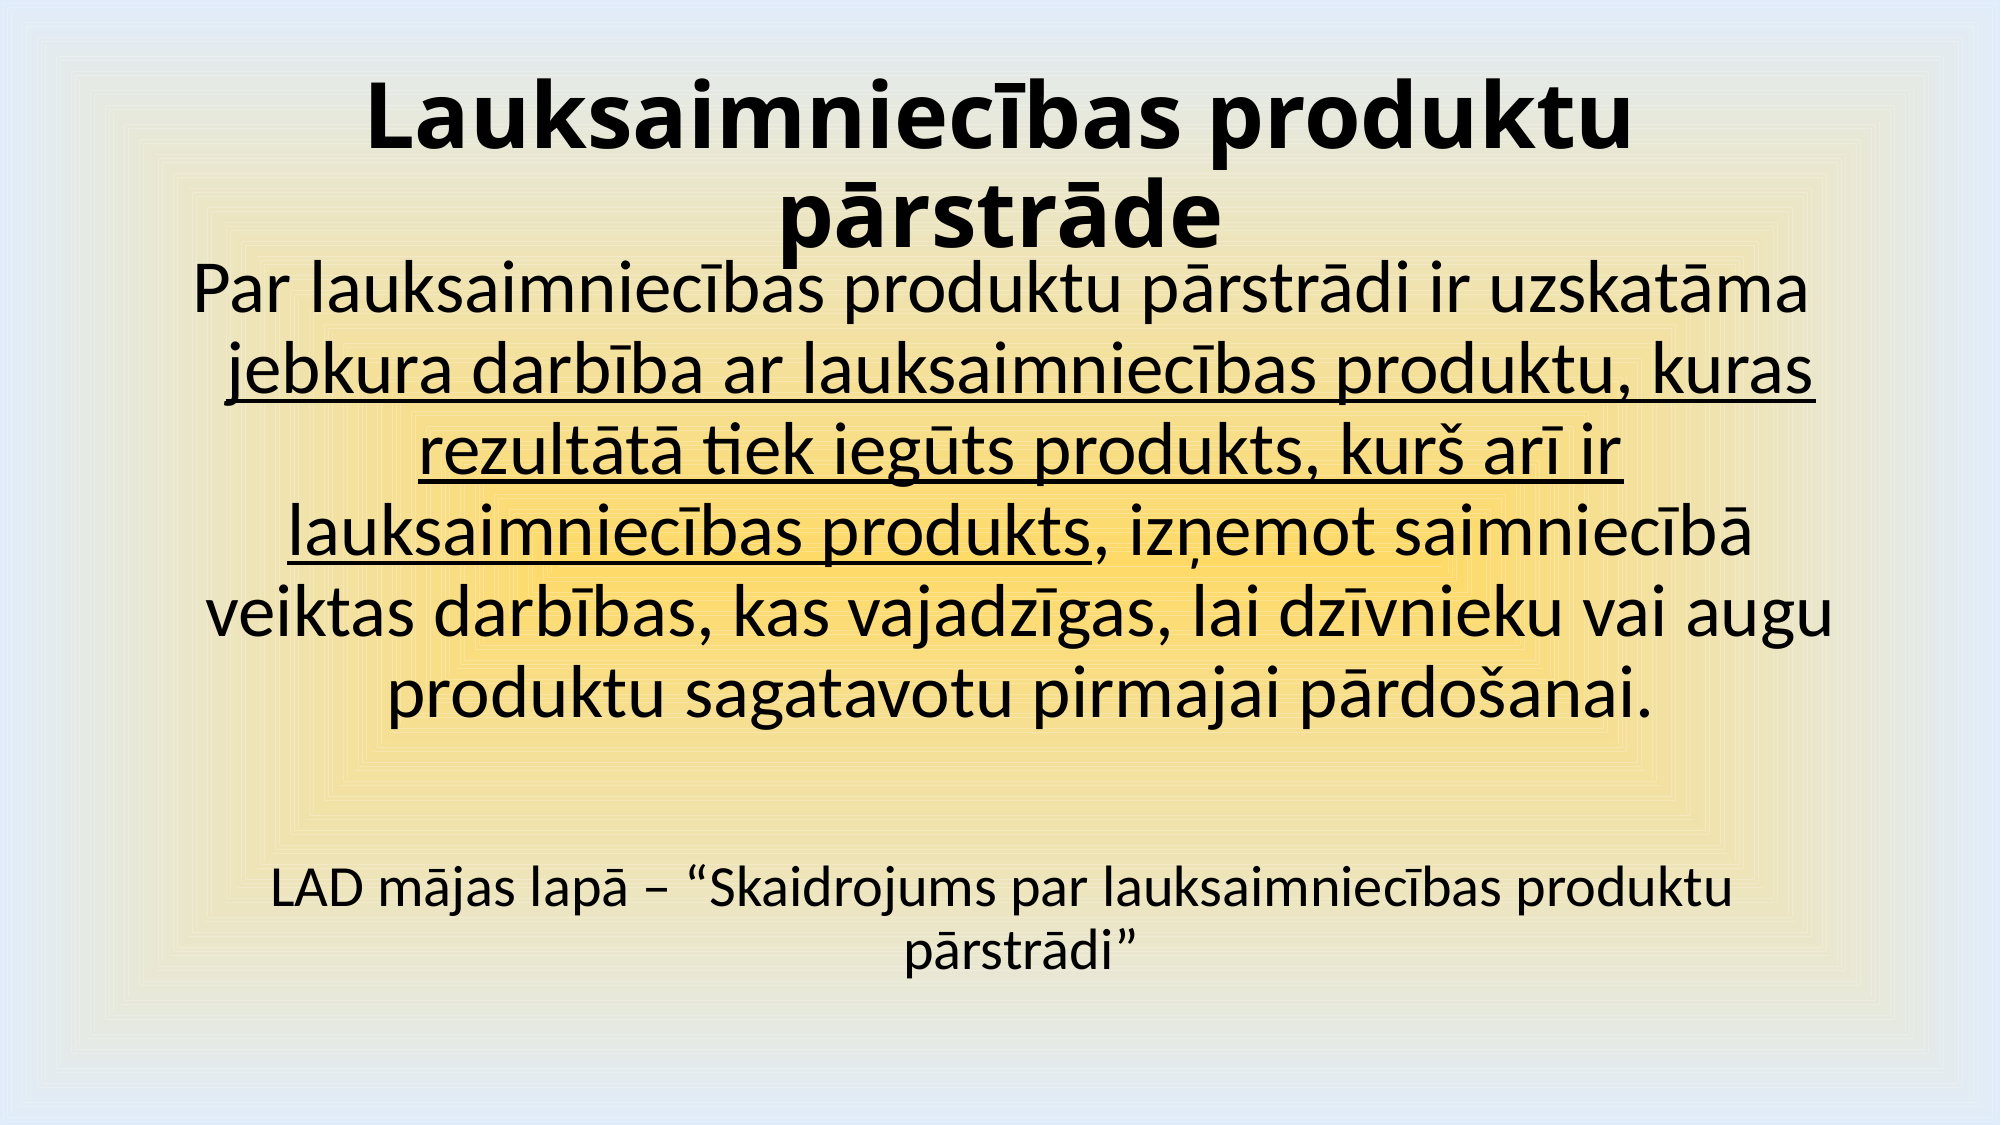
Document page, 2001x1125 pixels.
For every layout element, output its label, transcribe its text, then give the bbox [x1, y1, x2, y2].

list Par lauksaimniecības produktu pārstrādi ir uzskatāma jebkura darbība ar lauksaimniecības produktu, kuras rezultātā tiek iegūts produkts, kurš arī ir lauksaimniecības produkts, izņemot saimniecībā veiktas darbības, kas vajadzīgas, lai dzīvnieku vai augu produktu sagatavotu pirmajai pārdošanai. LAD mājas lapā – “Skaidrojums par lauksaimniecības produktu pārstrādi” [139, 240, 1866, 1063]
title Lauksaimniecības produktu pārstrāde [137, 59, 1863, 278]
